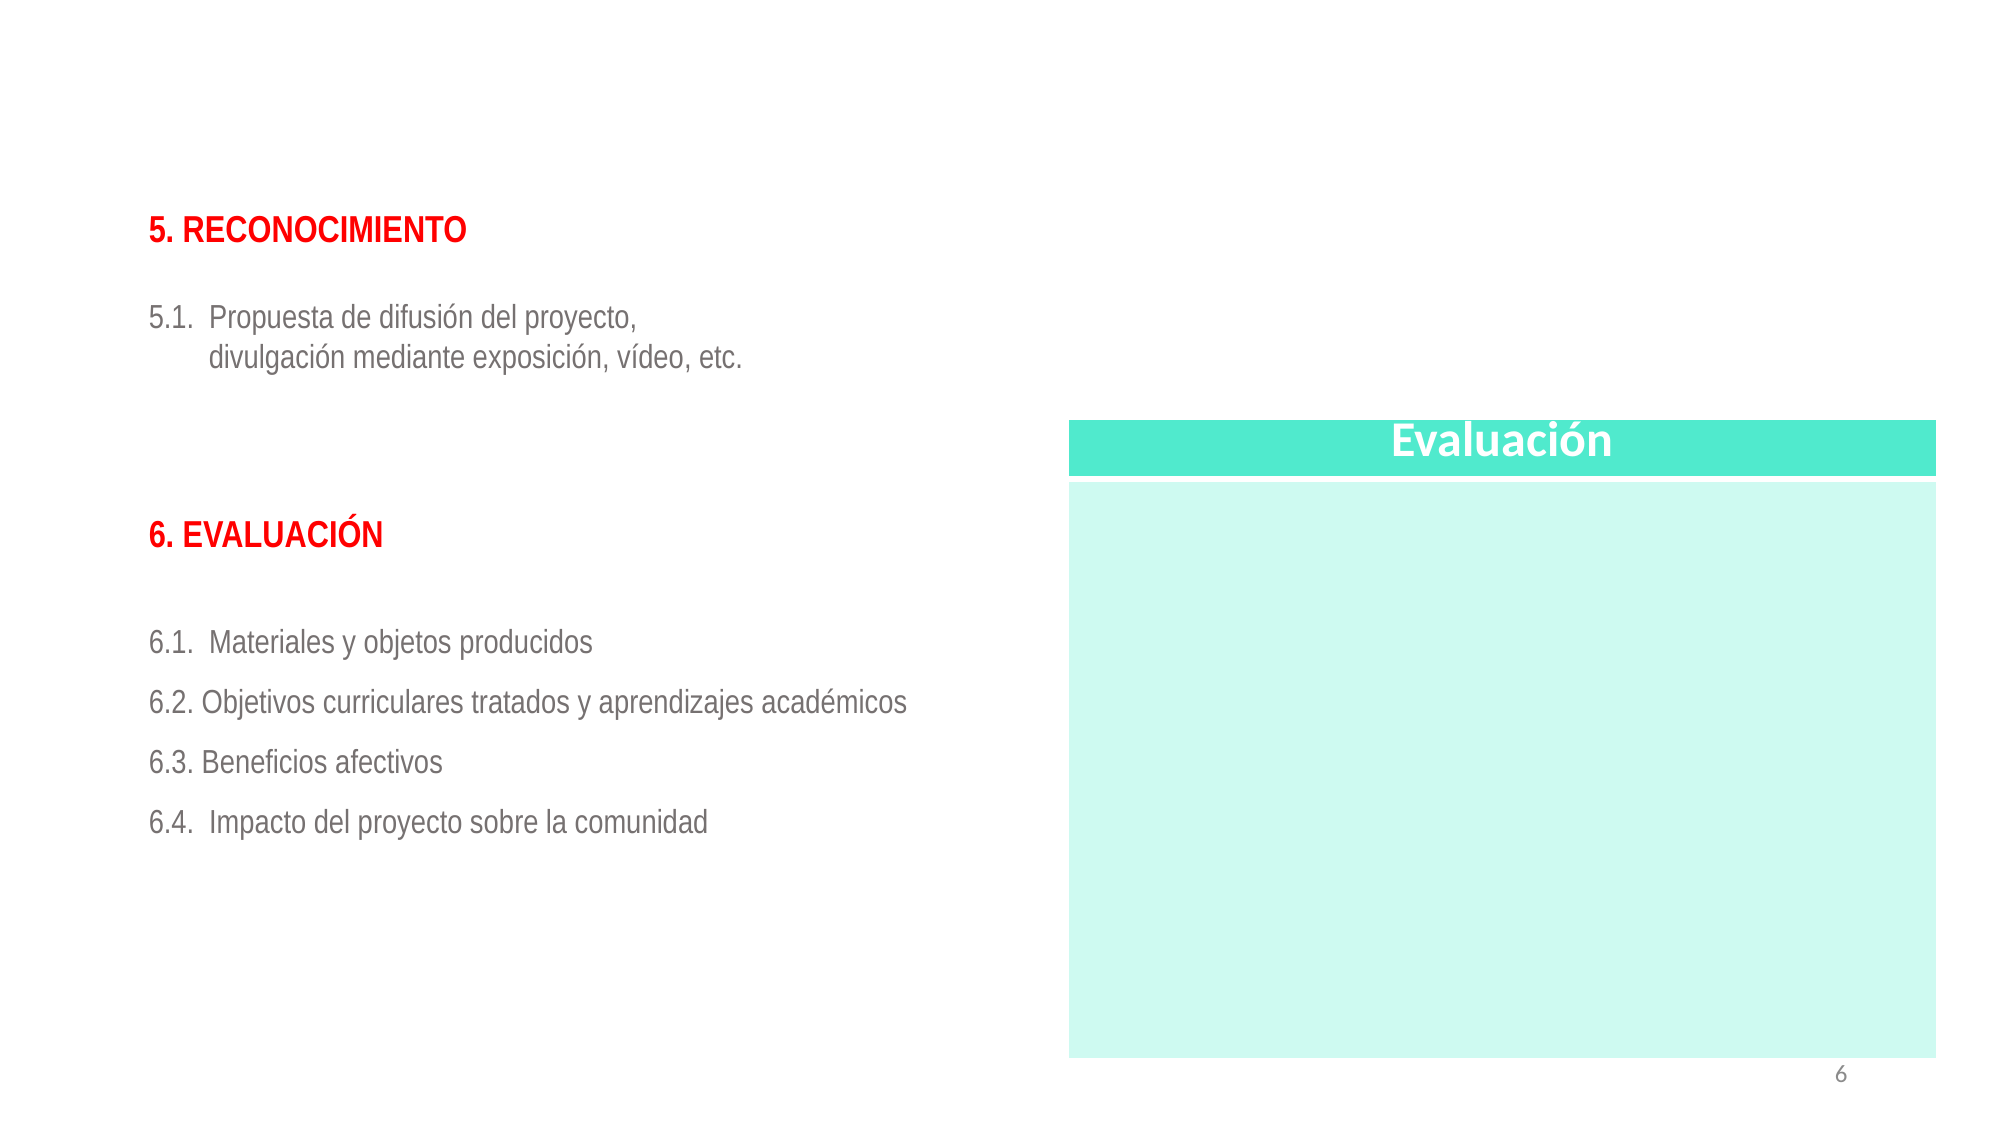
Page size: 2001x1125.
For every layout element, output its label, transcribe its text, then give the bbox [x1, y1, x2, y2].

table_header Evaluación [1069, 420, 1936, 476]
table_cell [1069, 482, 1936, 1058]
text_box 5. RECONOCIMIENTO 5.1. Propuesta de difusión del proyecto, divulgación mediante exposición, vídeo, etc. 6. EVALUACIÓN 6.1. Materiales y objetos producidos 6.2. Objetivos curriculares tratados y aprendizajes académicos 6.3. Beneficios afectivos 6.4. Impacto del proyecto sobre la comunidad [133, 175, 1134, 938]
slide_number 6 [1412, 1042, 1863, 1103]
